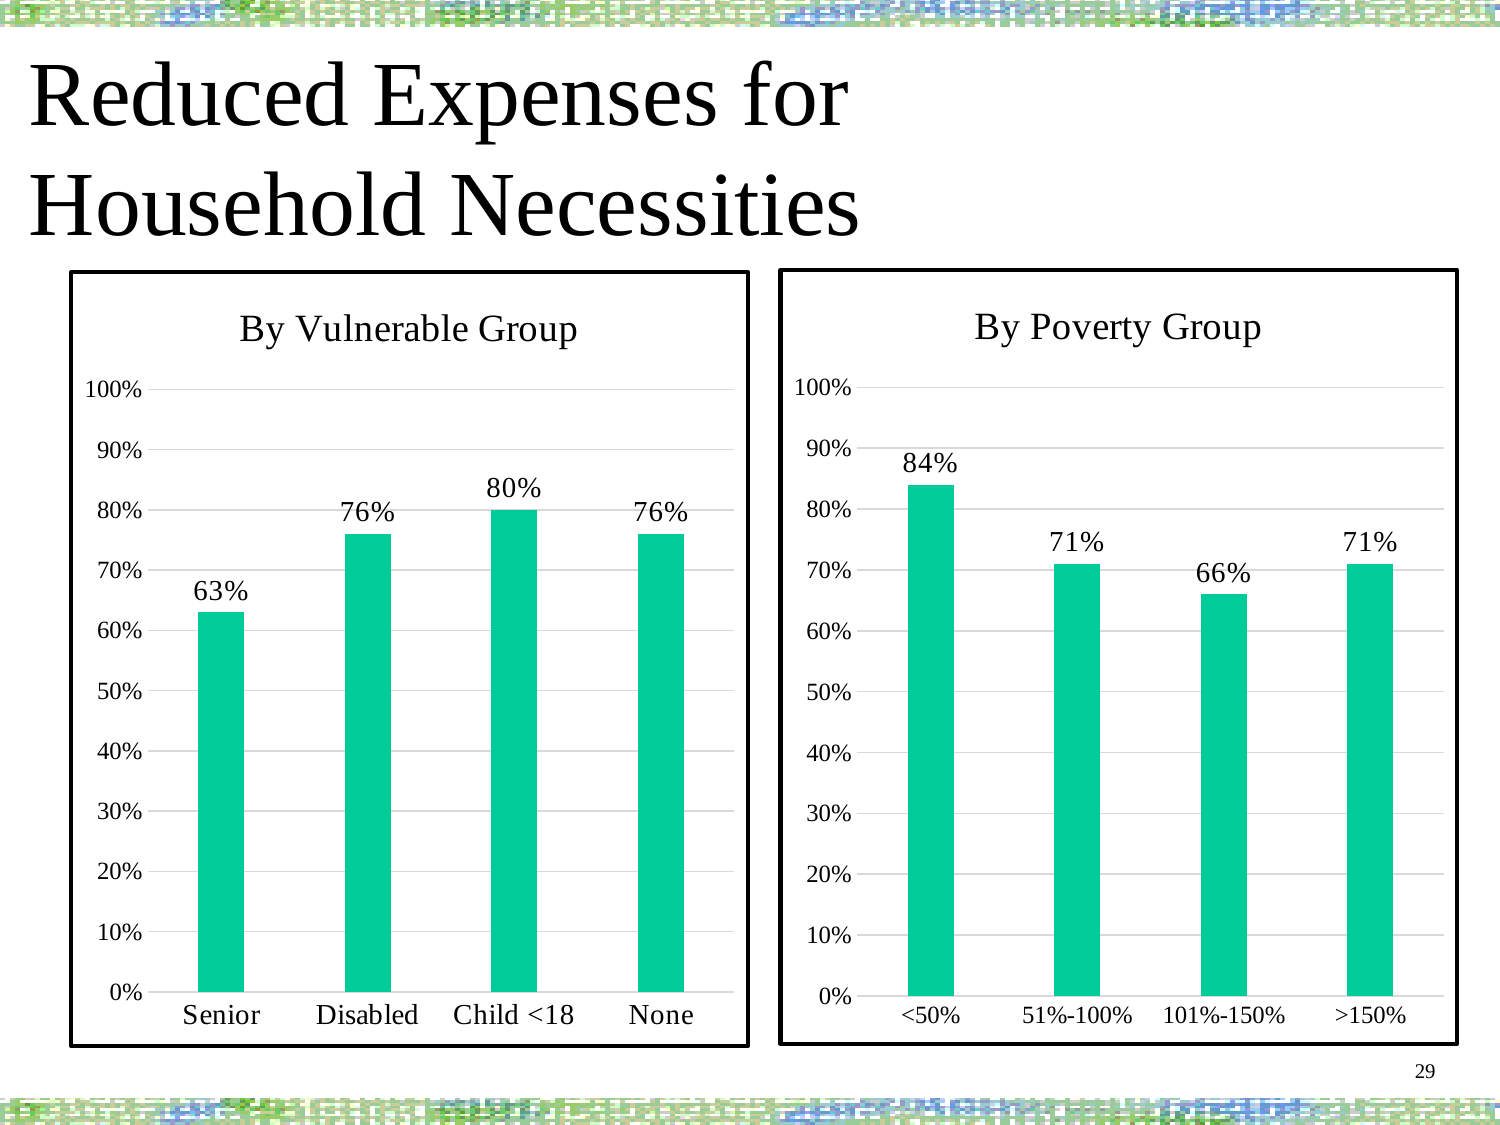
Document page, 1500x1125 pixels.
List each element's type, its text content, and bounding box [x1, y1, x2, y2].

title Reduced Expenses for Household Necessities [14, 50, 1289, 238]
picture [0, 1098, 1500, 1125]
chart [778, 267, 1460, 1047]
chart [68, 269, 751, 1049]
text_box 29 [1399, 1050, 1463, 1090]
picture [0, 0, 1500, 27]
